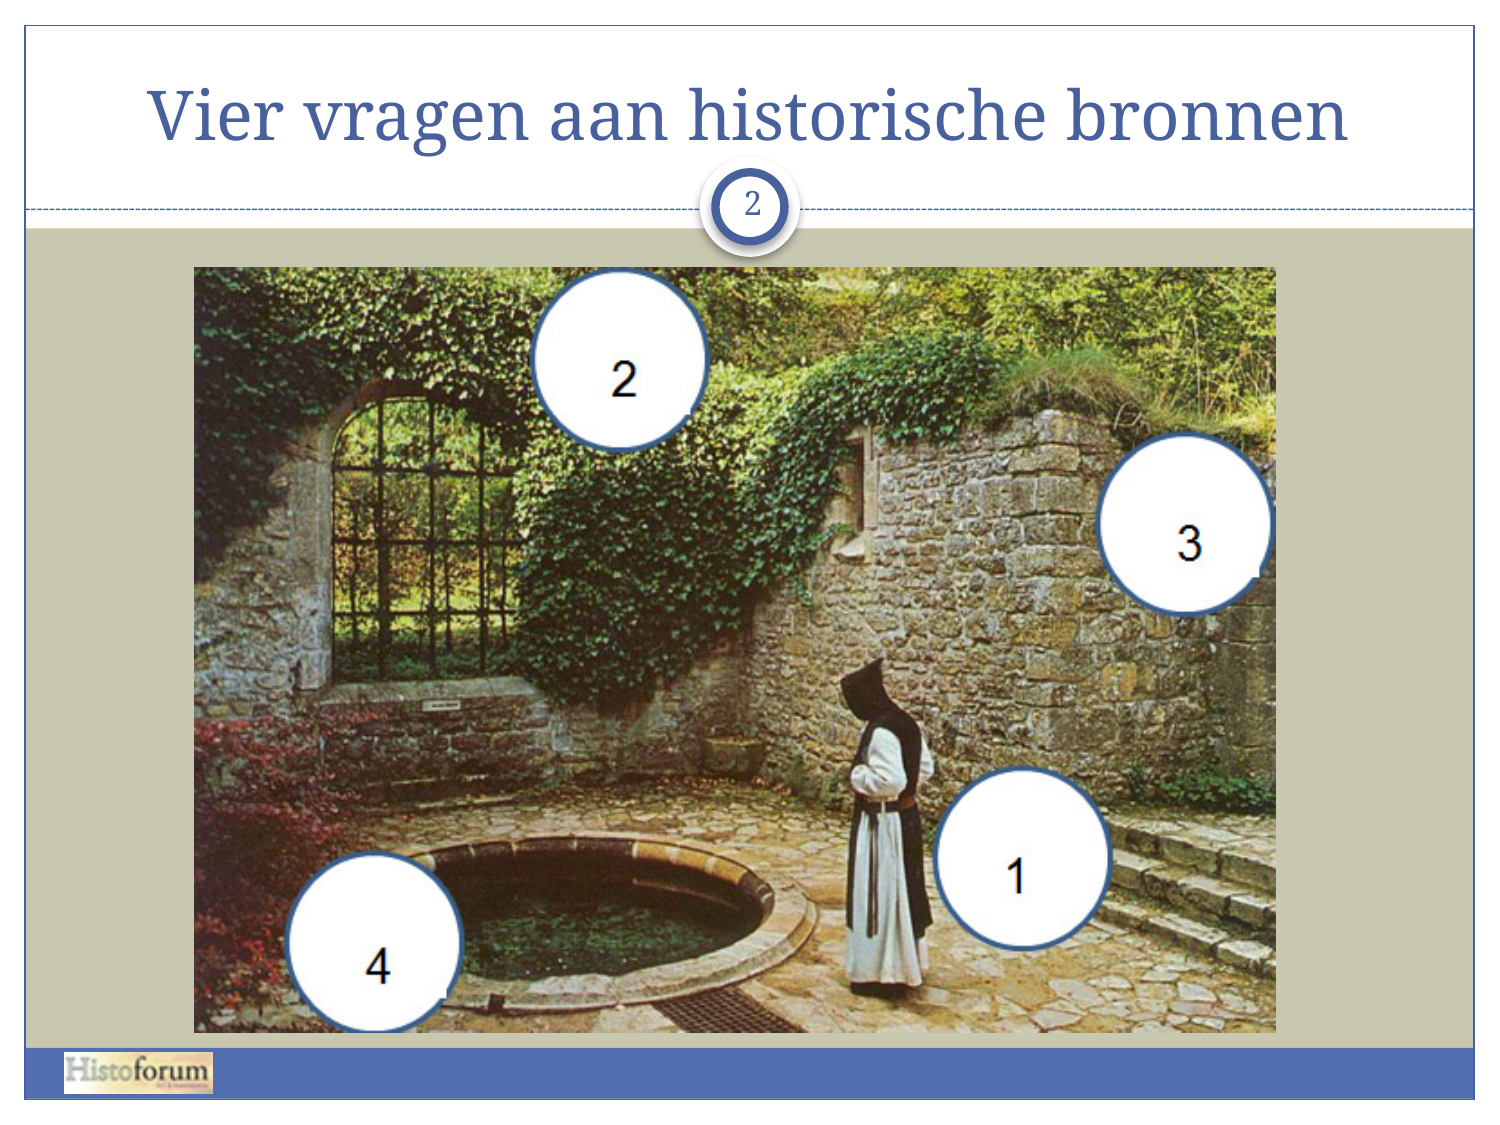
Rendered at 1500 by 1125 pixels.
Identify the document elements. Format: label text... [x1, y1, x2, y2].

picture [64, 1052, 214, 1095]
slide_number 2 [715, 168, 791, 241]
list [194, 266, 1276, 1033]
title Vier vragen aan historische bronnen [49, 37, 1450, 162]
